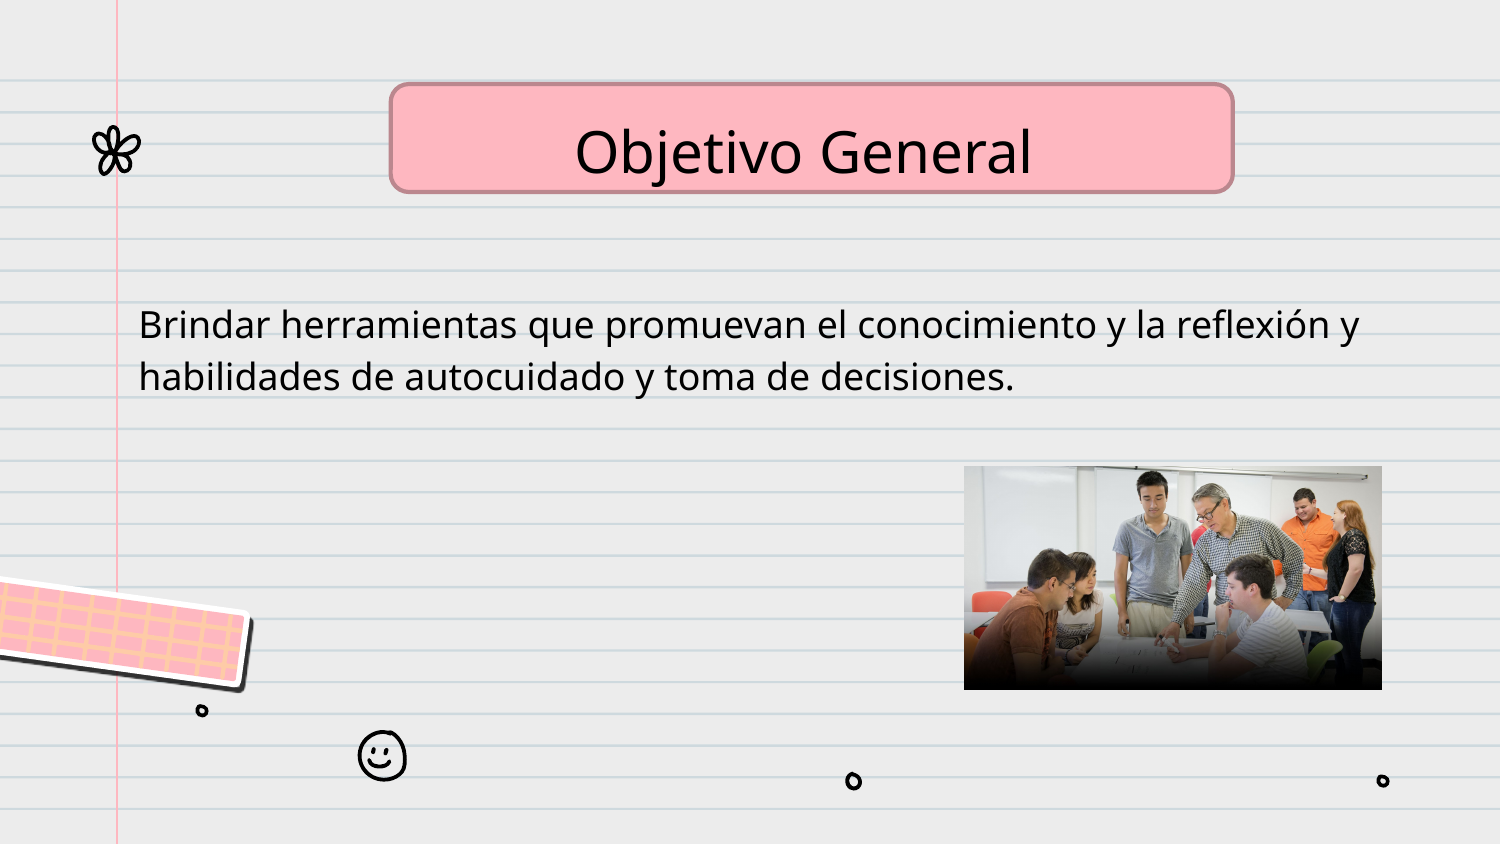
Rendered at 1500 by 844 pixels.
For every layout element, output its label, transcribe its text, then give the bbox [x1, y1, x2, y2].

text_box Brindar herramientas que promuevan el conocimiento y la reflexión y habilidades de autocuidado y toma de decisiones. [123, 220, 1500, 405]
picture [964, 466, 1382, 690]
text_box Objetivo General [388, 81, 1235, 195]
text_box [0, 555, 253, 707]
